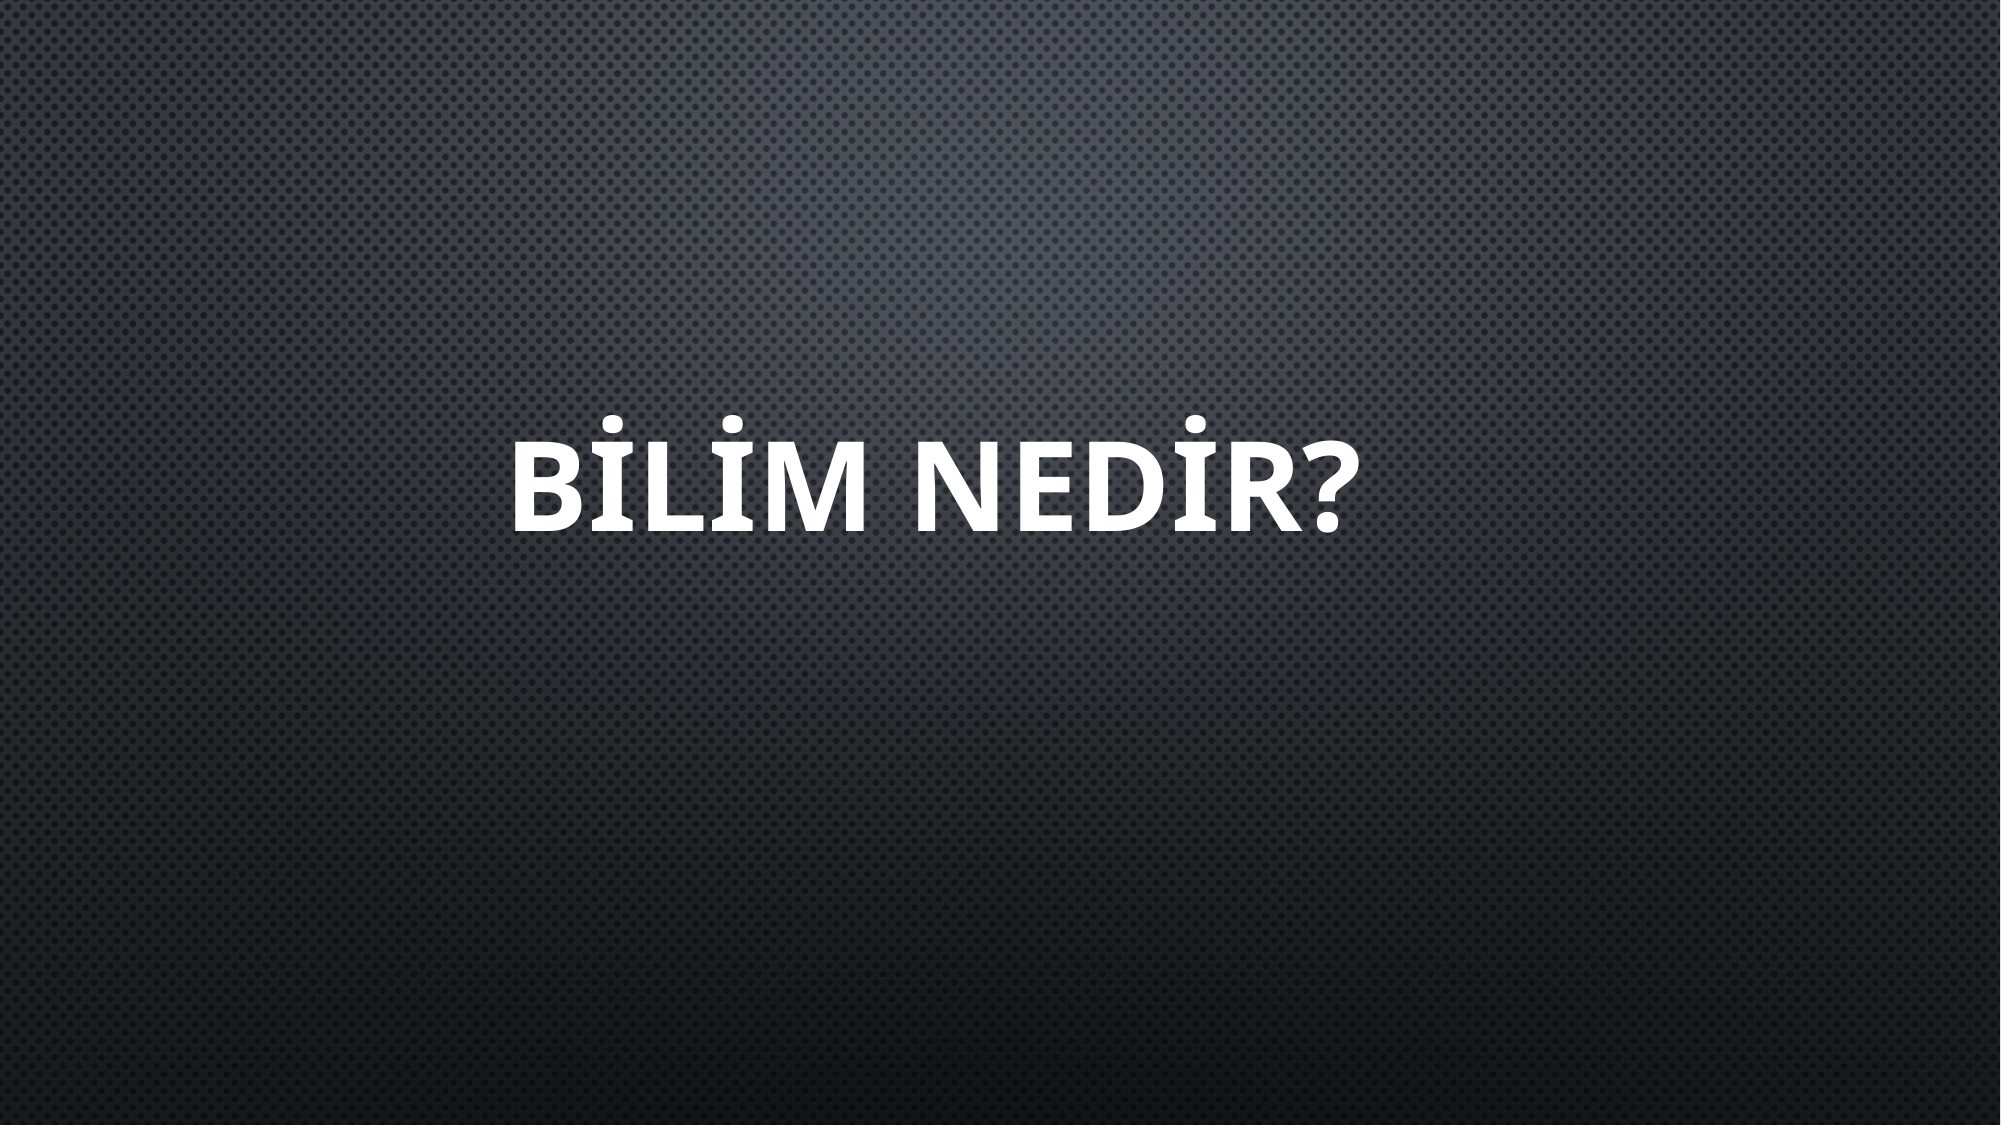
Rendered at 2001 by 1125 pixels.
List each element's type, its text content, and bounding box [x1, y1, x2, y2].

text_box BİLİM NEDİR? [490, 398, 1378, 564]
